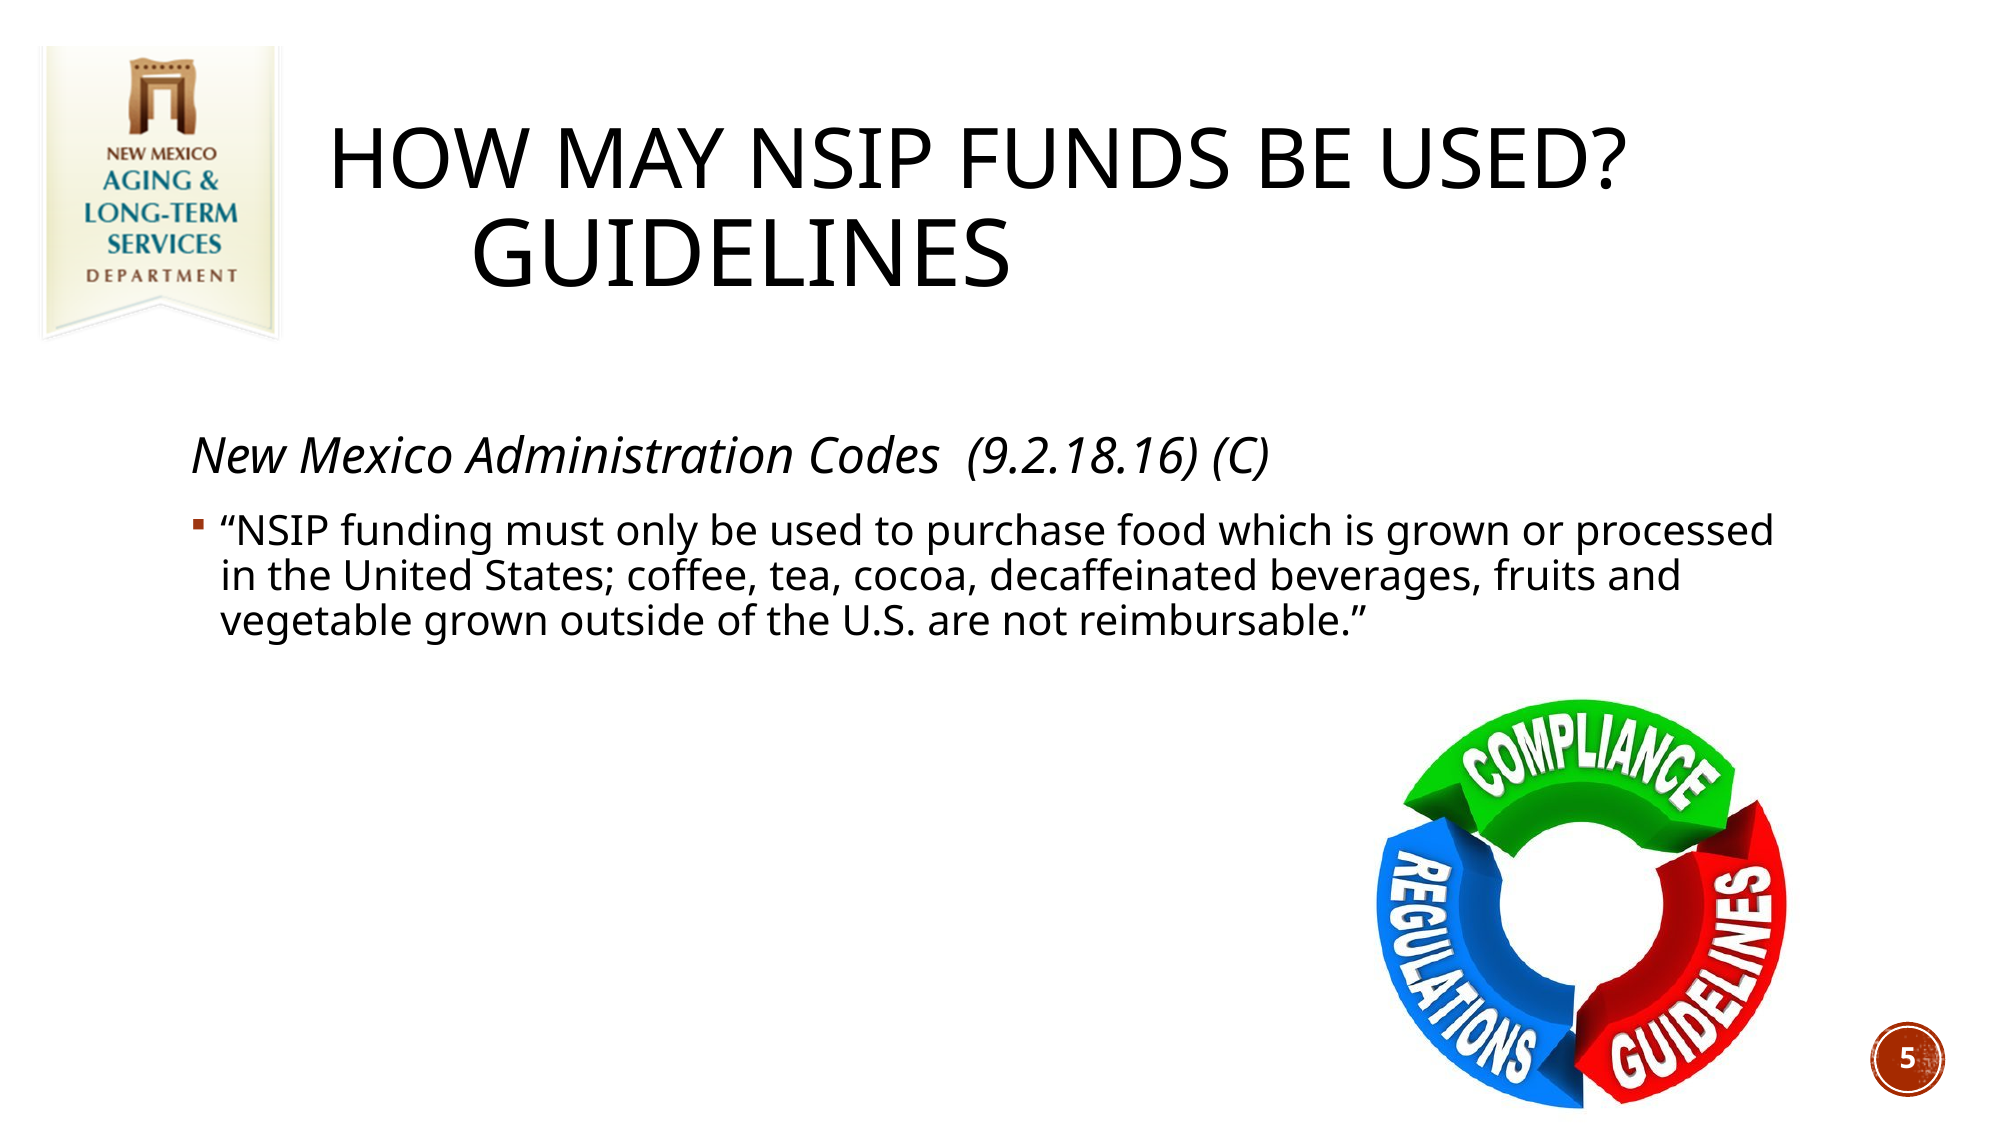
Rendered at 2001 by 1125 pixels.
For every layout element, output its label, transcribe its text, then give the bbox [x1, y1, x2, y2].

picture [37, 46, 284, 344]
slide_number 5 [1855, 1028, 1961, 1089]
picture [1359, 682, 1803, 1125]
list New Mexico Administration Codes (9.2.18.16) (C) “NSIP funding must only be used to purchase food which is grown or processed in the United States; coffee, tea, cocoa, decaffeinated beverages, fruits and vegetable grown outside of the U.S. are not reimbursable.” [175, 348, 1826, 1013]
title How May NSIP funds be Used? Guidelines [284, 79, 1826, 344]
